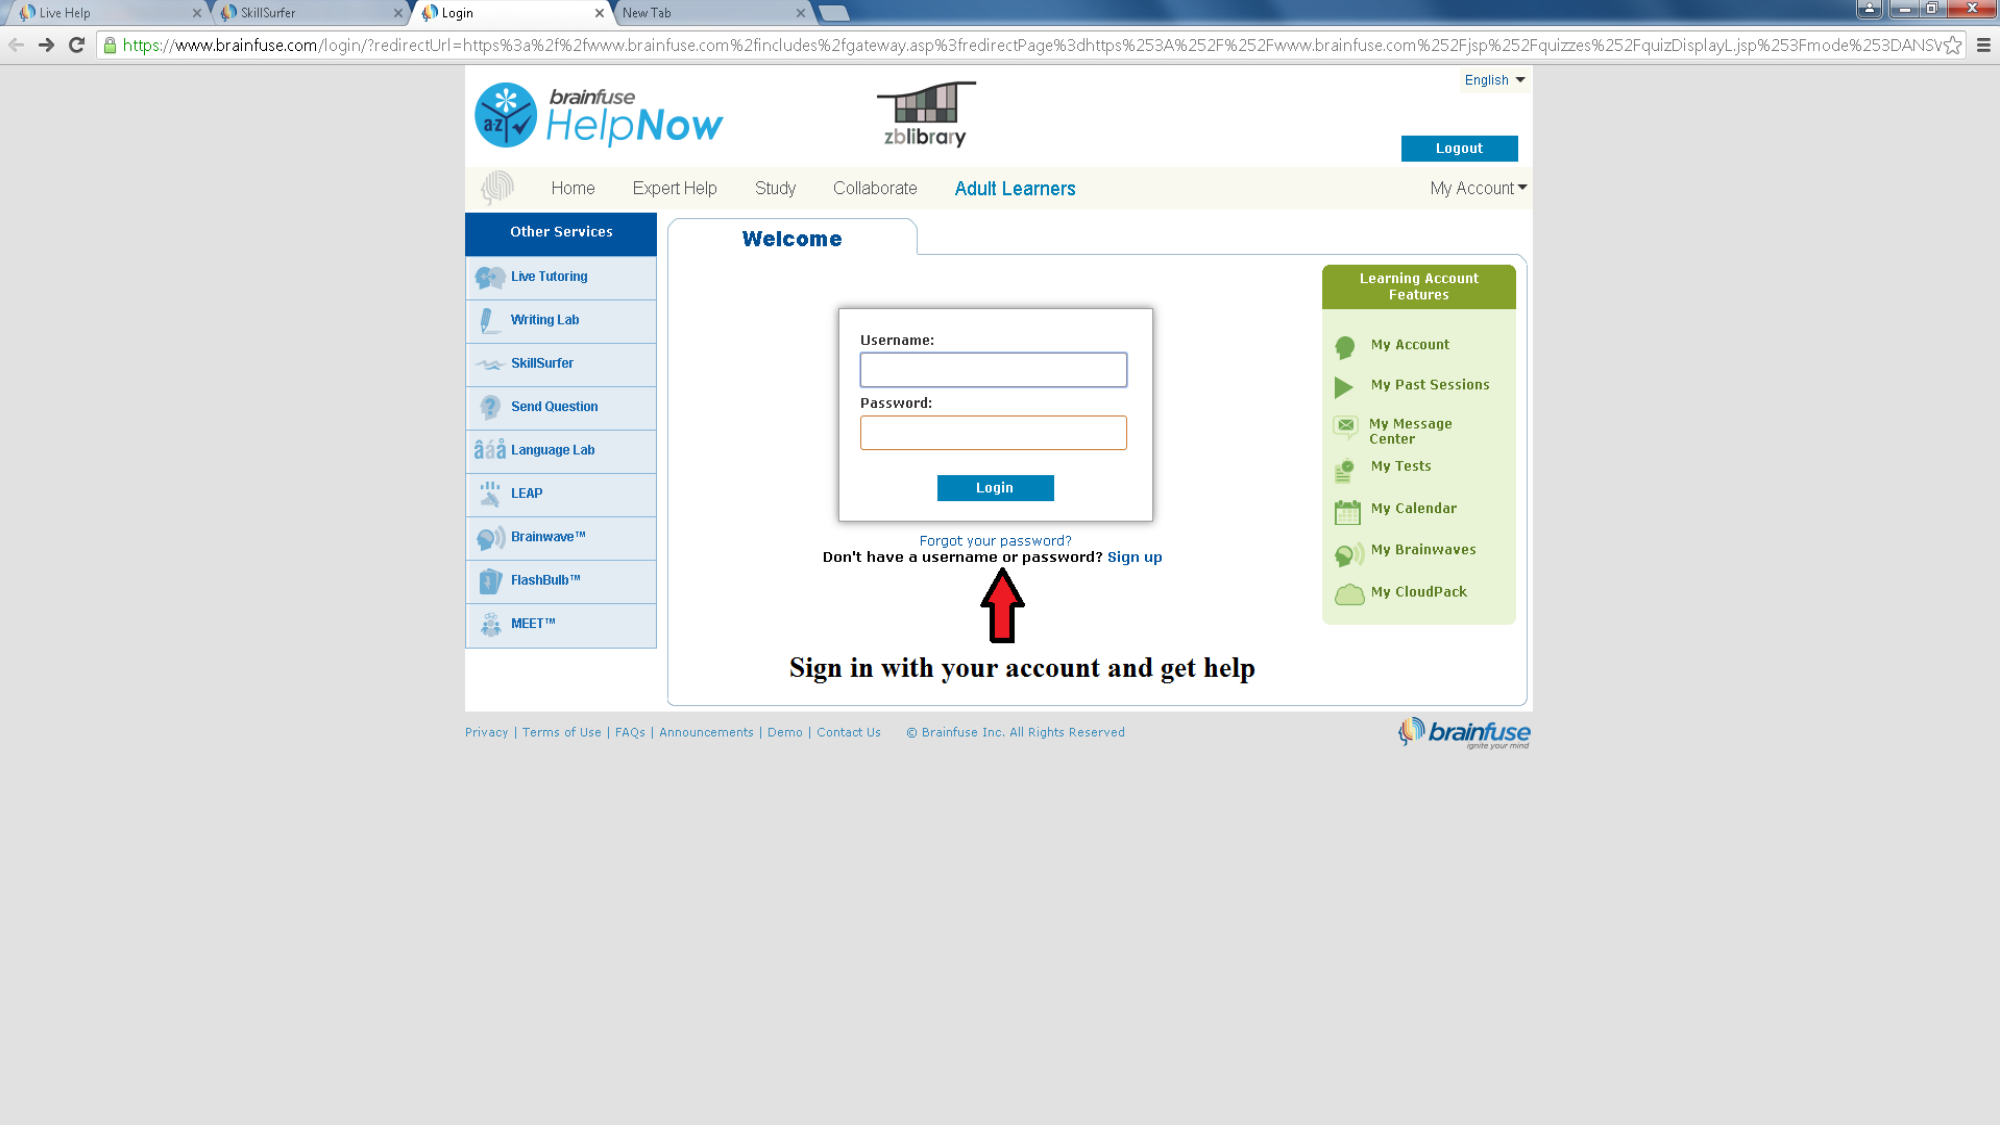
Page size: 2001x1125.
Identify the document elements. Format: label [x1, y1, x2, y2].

list [0, 0, 2000, 1125]
